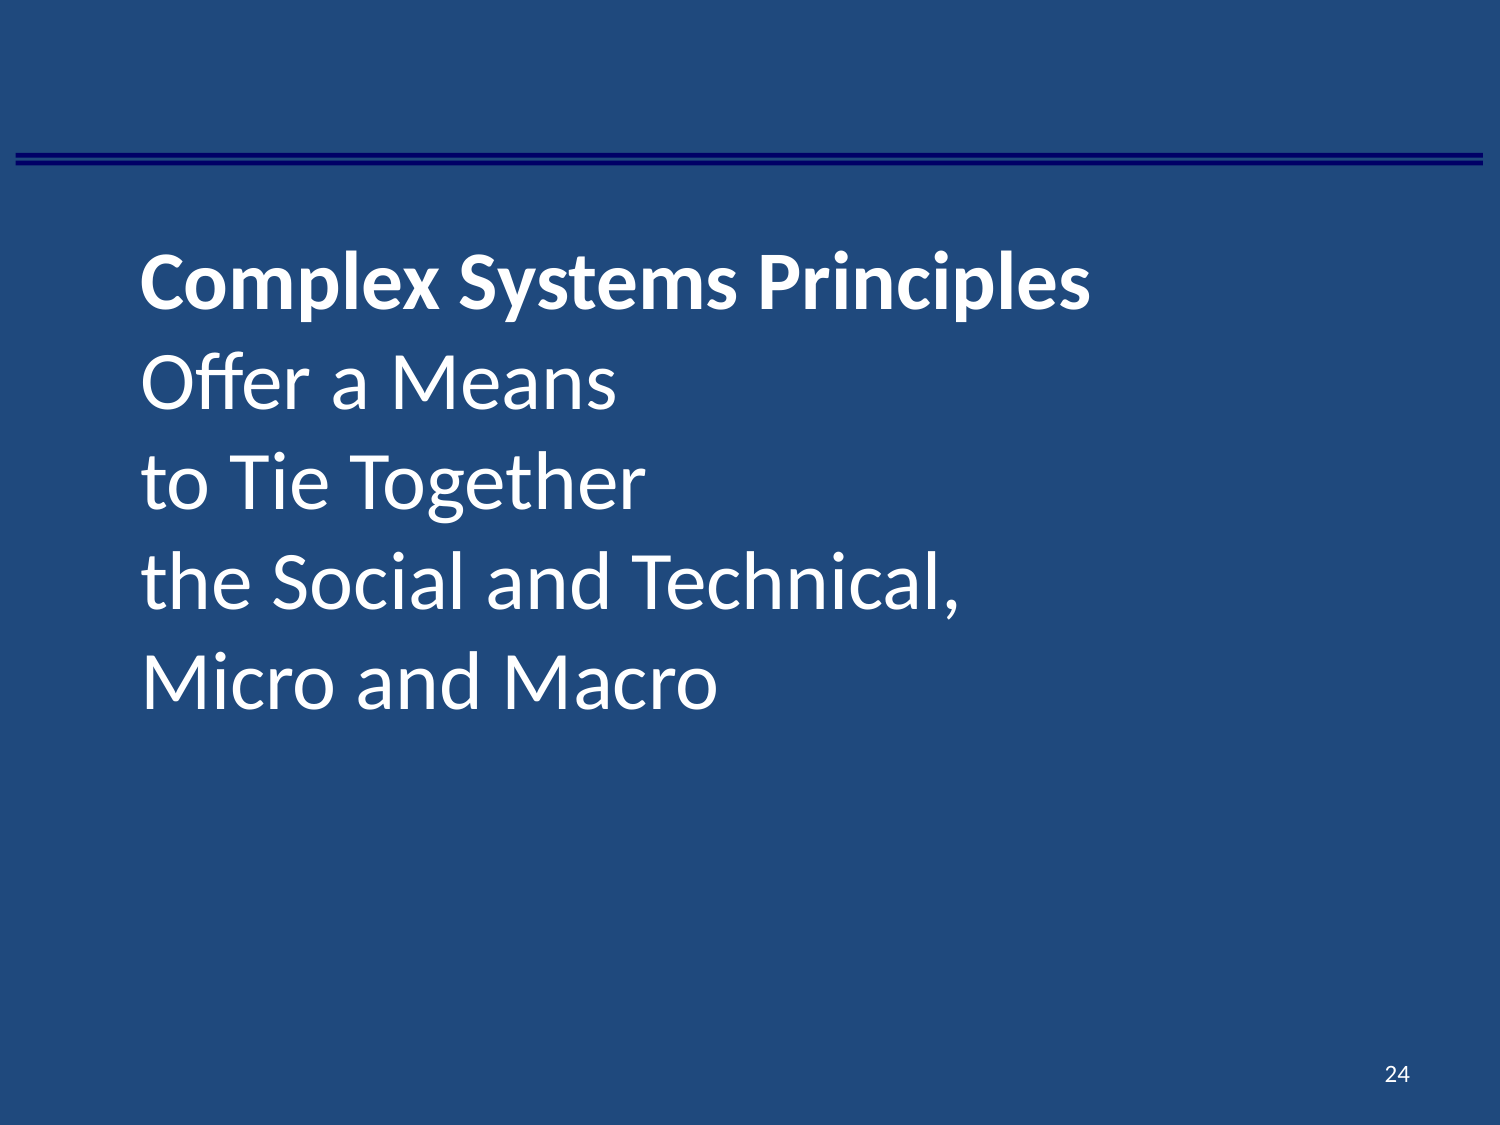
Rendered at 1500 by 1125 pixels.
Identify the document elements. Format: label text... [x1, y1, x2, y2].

list Complex Systems Principles Offer a Means to Tie Together the Social and Technical, Micro and Macro [125, 512, 1425, 734]
slide_number 24 [1074, 1042, 1425, 1103]
